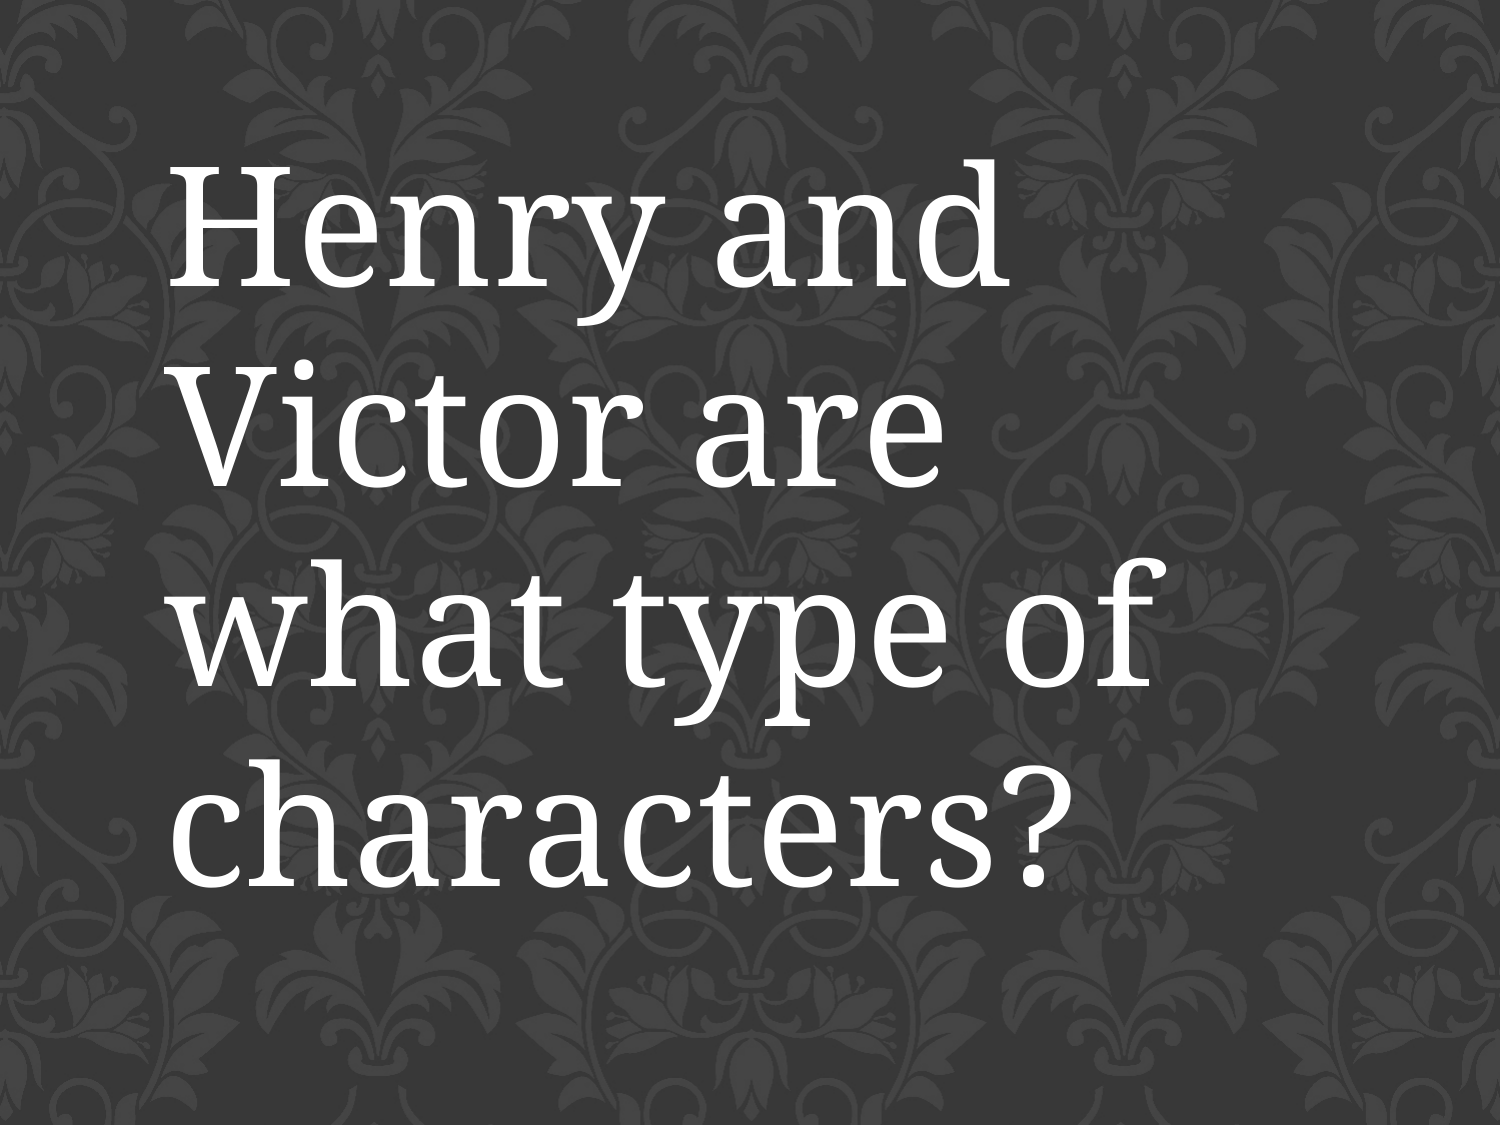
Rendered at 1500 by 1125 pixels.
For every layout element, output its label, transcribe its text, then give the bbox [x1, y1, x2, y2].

text_box Henry and Victor are what type of characters? [150, 112, 1300, 927]
